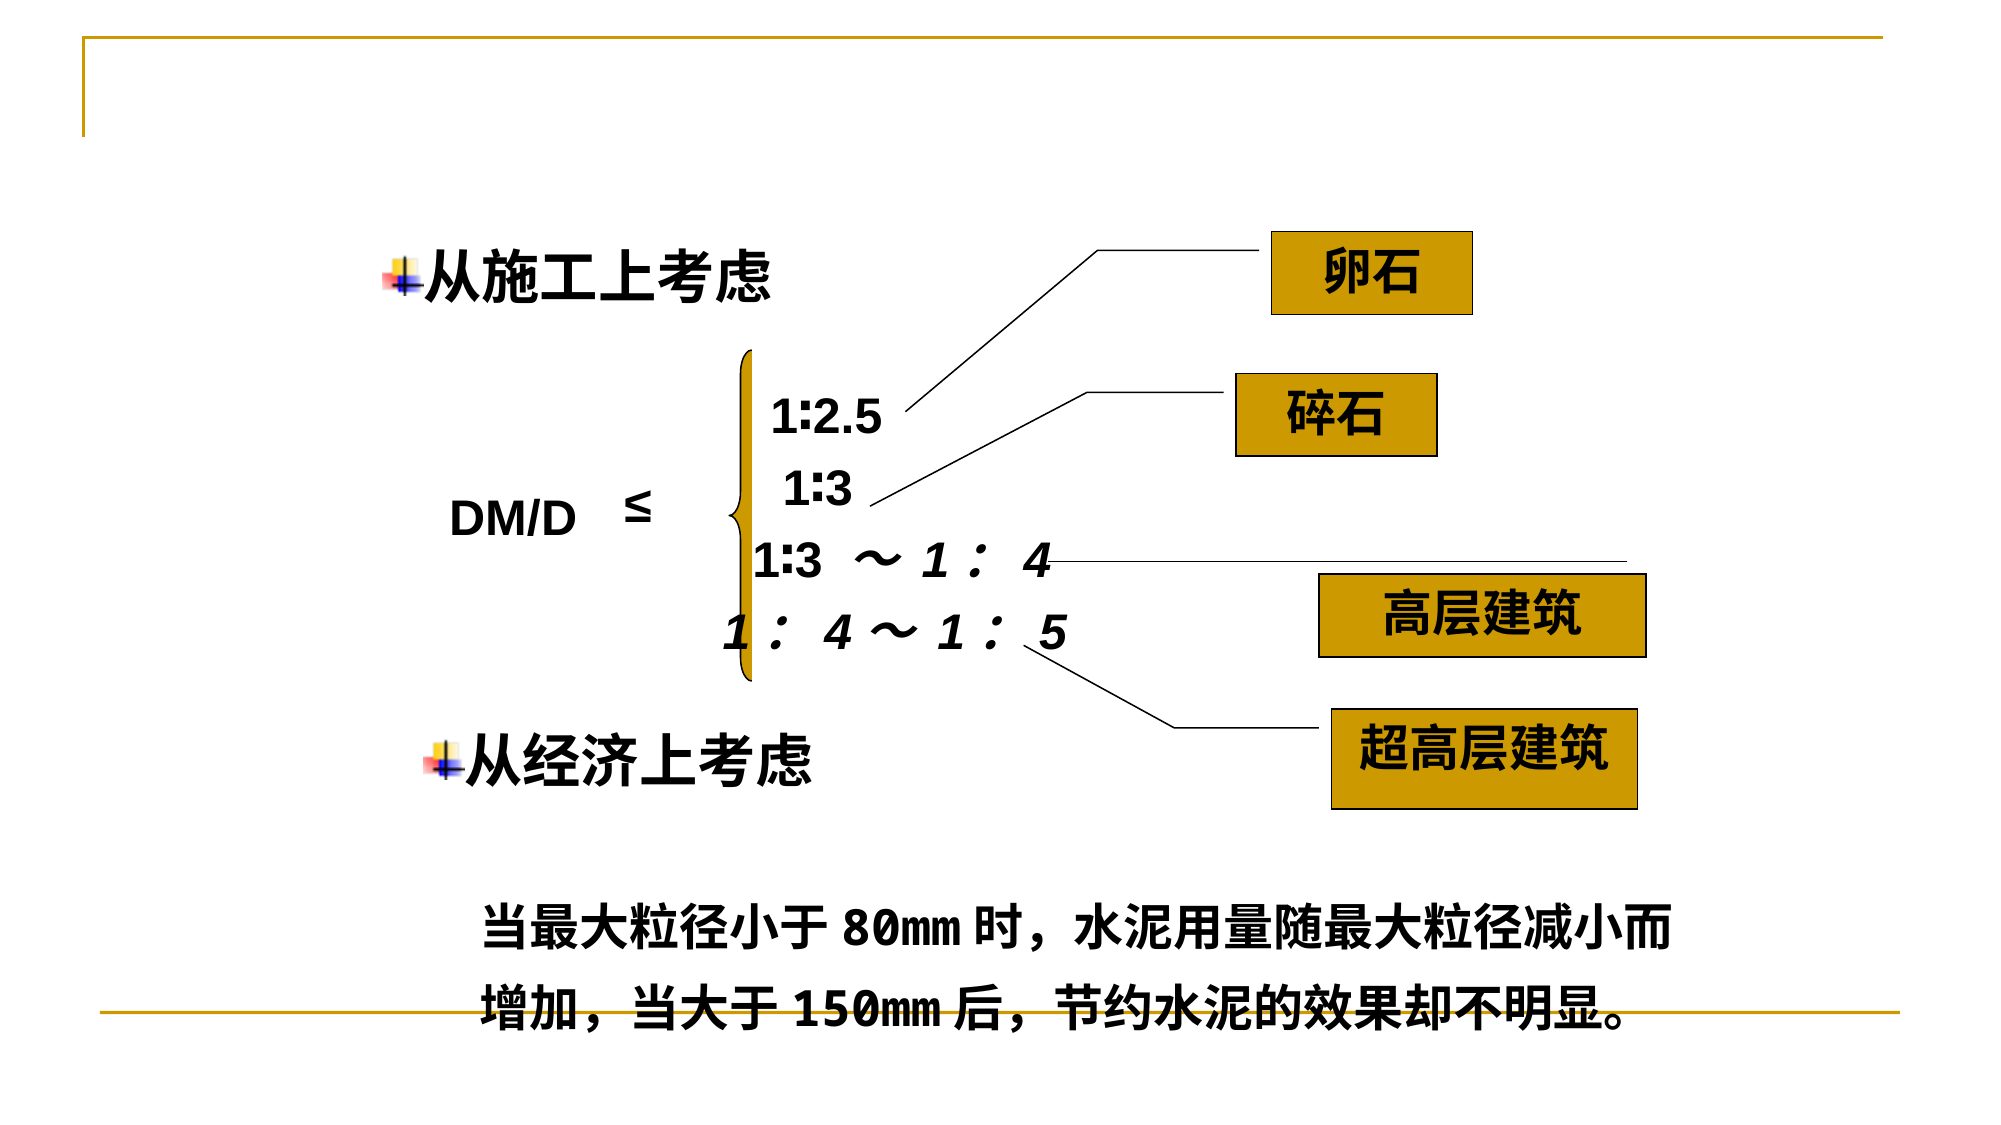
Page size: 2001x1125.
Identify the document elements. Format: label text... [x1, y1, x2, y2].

text_box 卵石 [1271, 231, 1473, 315]
text_box 超高层建筑 [1331, 709, 1638, 810]
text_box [444, 349, 752, 681]
text_box 高层建筑 [1318, 574, 1647, 657]
text_box 从施工上考虑 [249, 208, 841, 318]
picture [382, 254, 424, 296]
text_box 从经济上考虑 [291, 692, 882, 802]
text_box 碎石 [1236, 373, 1437, 457]
text_box 当最大粒径小于80mm时，水泥用量随最大粒径减小而增加，当大于150mm后，节约水泥的效果却不明显。 [314, 866, 1704, 1044]
picture [423, 738, 465, 780]
